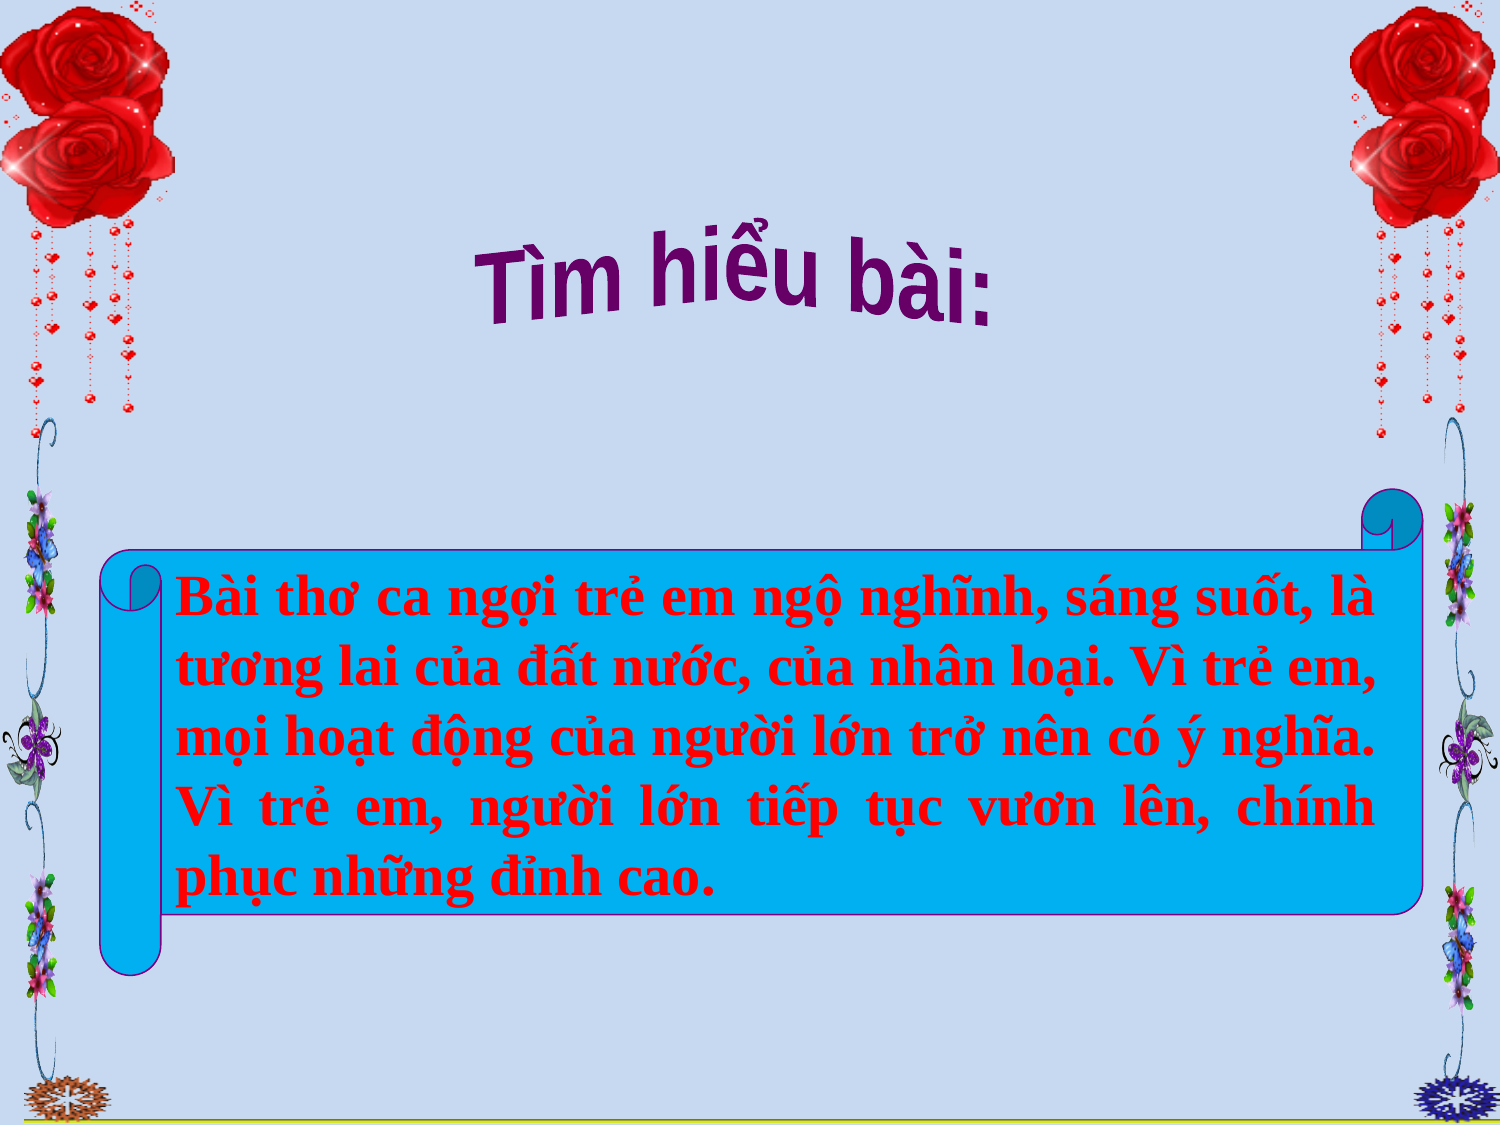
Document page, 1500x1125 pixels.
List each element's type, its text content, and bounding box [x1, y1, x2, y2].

picture [1135, 728, 1158, 755]
picture [0, 0, 1500, 1125]
picture [1256, 727, 1282, 767]
picture [1178, 729, 1205, 767]
picture [255, 729, 267, 754]
picture [349, 728, 369, 755]
picture [178, 728, 205, 754]
picture [320, 728, 343, 755]
text_box Bài thơ ca ngợi trẻ em ngộ nghĩnh, sáng suốt, là tương lai của đất nước, của nhân loại. Vì trẻ em, mọi hoạt động của người lớn trở nên có ý nghĩa. Vì trẻ em, người lớn tiếp tục vươn lên, chính phục những đỉnh cao. [99, 489, 1423, 976]
picture [356, 759, 363, 766]
picture [1364, 747, 1372, 755]
picture [226, 728, 249, 755]
picture [206, 728, 221, 754]
picture [1317, 729, 1329, 754]
picture [1286, 718, 1313, 754]
picture [1314, 718, 1331, 722]
picture [234, 758, 241, 766]
picture [1224, 728, 1251, 754]
picture [1335, 728, 1359, 755]
picture [287, 718, 314, 754]
